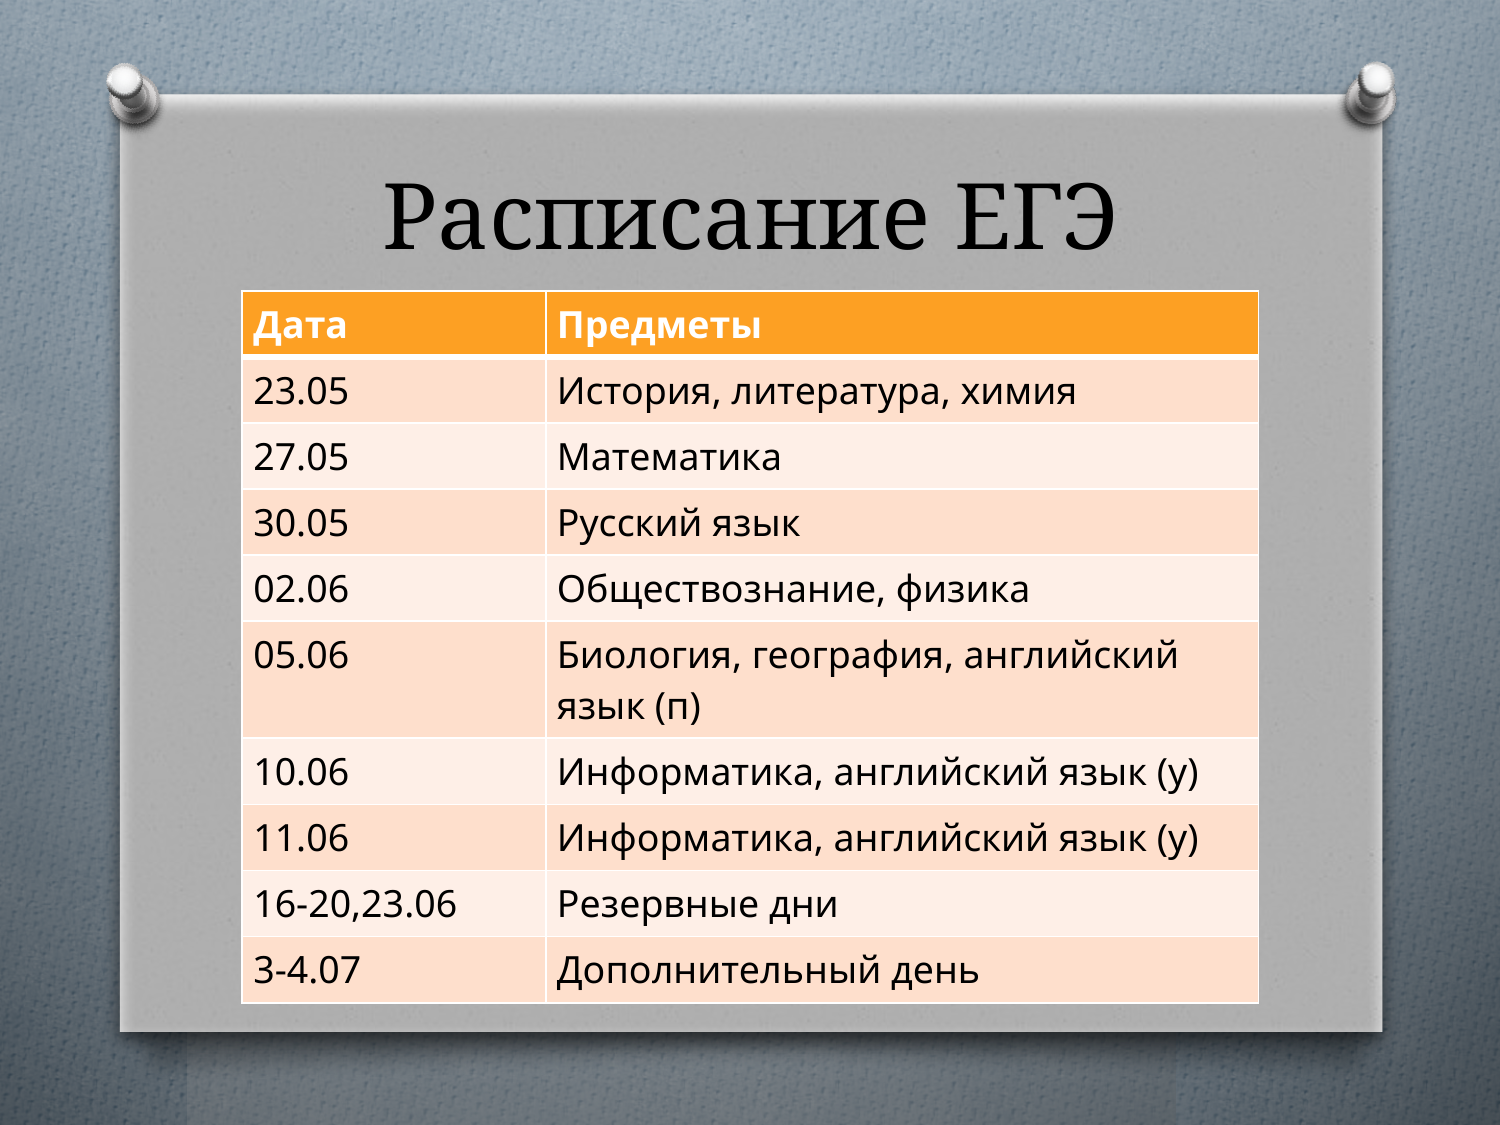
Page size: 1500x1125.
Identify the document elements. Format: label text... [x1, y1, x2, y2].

table_cell Резервные дни [547, 871, 1258, 936]
table_header Дата [243, 292, 545, 354]
table_cell 3-4.07 [243, 937, 545, 1002]
table_cell 23.05 [243, 360, 545, 422]
table_cell 02.06 [243, 556, 545, 620]
table_cell Информатика, английский язык (у) [547, 805, 1258, 870]
picture [75, 29, 198, 153]
title Расписание ЕГЭ [179, 134, 1323, 291]
table_cell 10.06 [243, 739, 545, 804]
table_cell 05.06 [243, 622, 545, 737]
table_cell 16-20,23.06 [243, 871, 545, 936]
table_header Предметы [547, 292, 1258, 354]
table_cell Математика [547, 424, 1258, 488]
table_cell Дополнительный день [547, 937, 1258, 1002]
table_cell Информатика, английский язык (у) [547, 739, 1258, 804]
table_cell 11.06 [243, 805, 545, 870]
table_cell Биология, география, английский язык (п) [547, 622, 1258, 737]
table_cell Русский язык [547, 490, 1258, 554]
table_cell История, литература, химия [547, 360, 1258, 422]
table_cell 30.05 [243, 490, 545, 554]
picture [1317, 35, 1439, 156]
table_cell Обществознание, физика [547, 556, 1258, 620]
table_cell 27.05 [243, 424, 545, 488]
